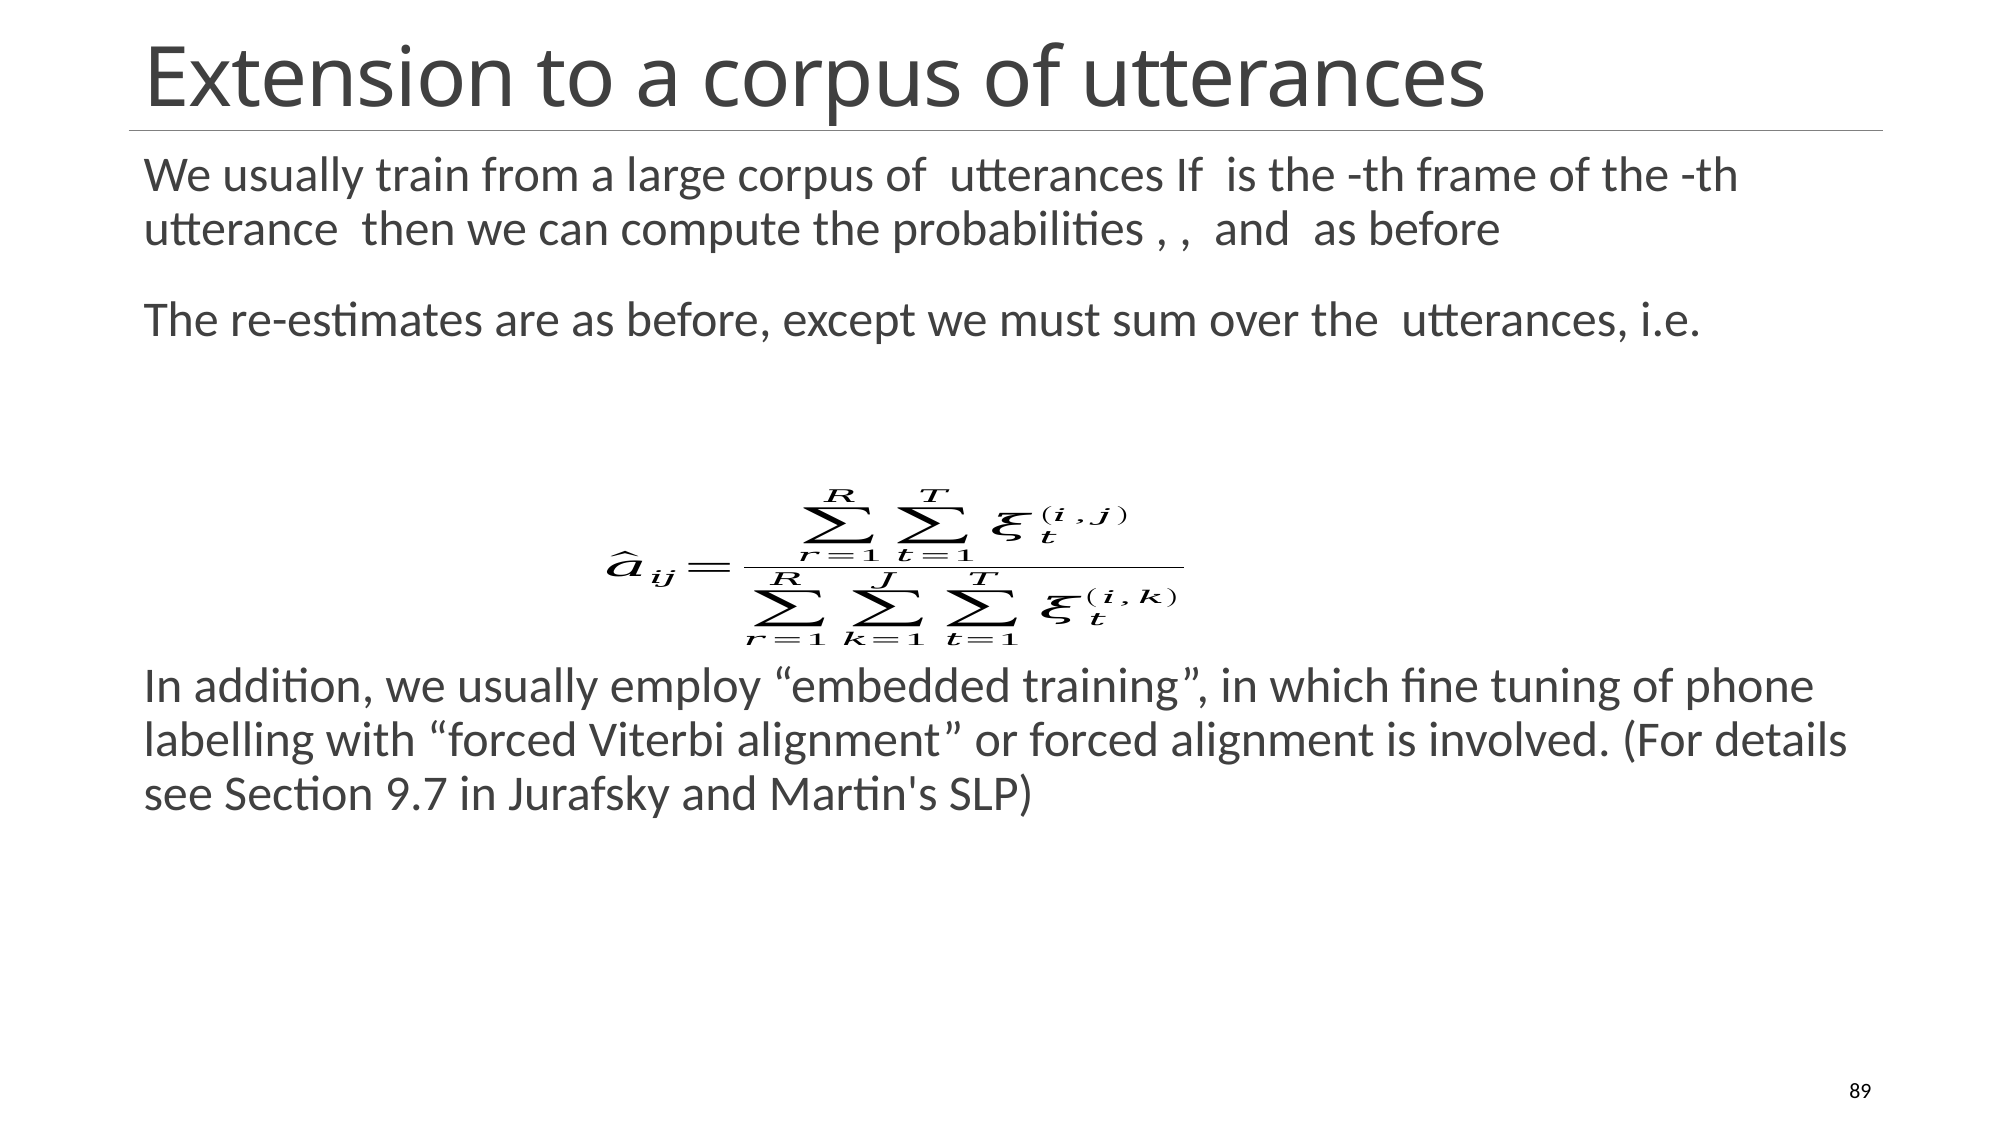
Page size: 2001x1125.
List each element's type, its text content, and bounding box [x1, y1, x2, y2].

slide_number 89 [1671, 1059, 1887, 1120]
title Extension to a corpus of utterances [128, 19, 1883, 131]
